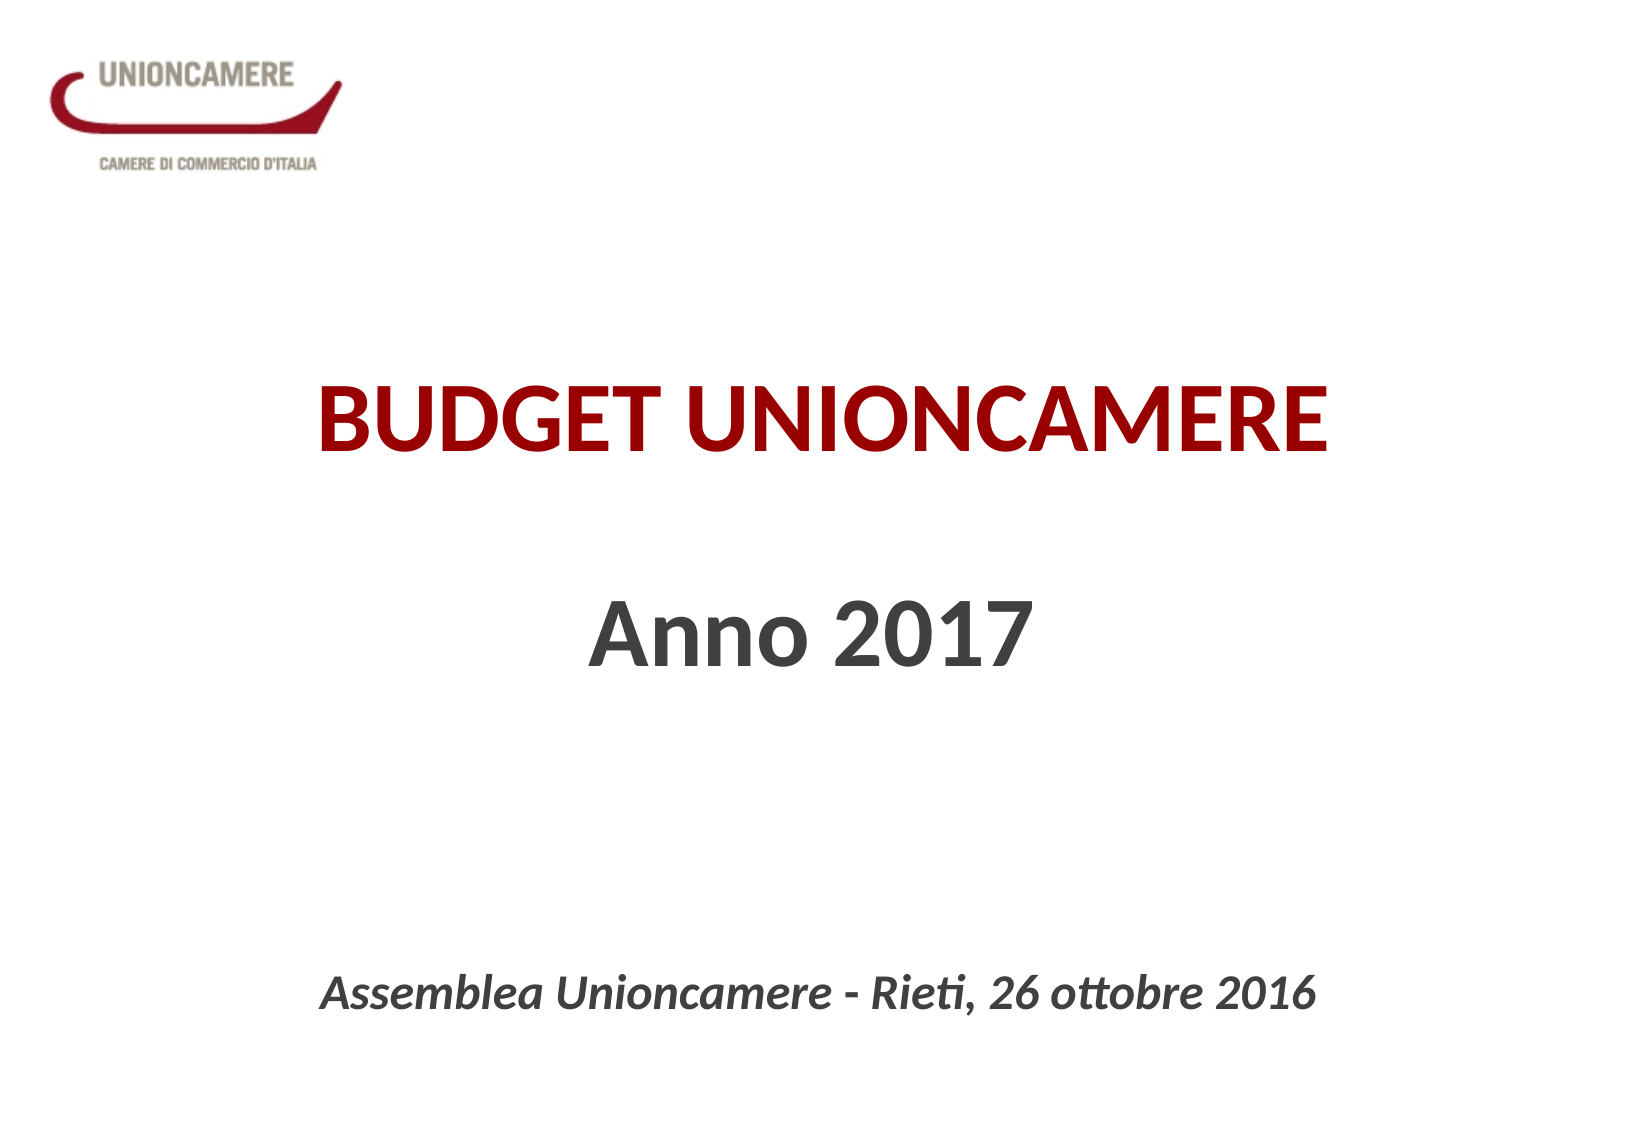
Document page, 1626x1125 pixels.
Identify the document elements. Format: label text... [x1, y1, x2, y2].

text_box Assemblea Unioncamere - Rieti, 26 ottobre 2016 [245, 952, 1380, 1031]
picture [25, 54, 352, 175]
text_box BUDGET UNIONCAMERE Anno 2017 [161, 241, 1464, 920]
